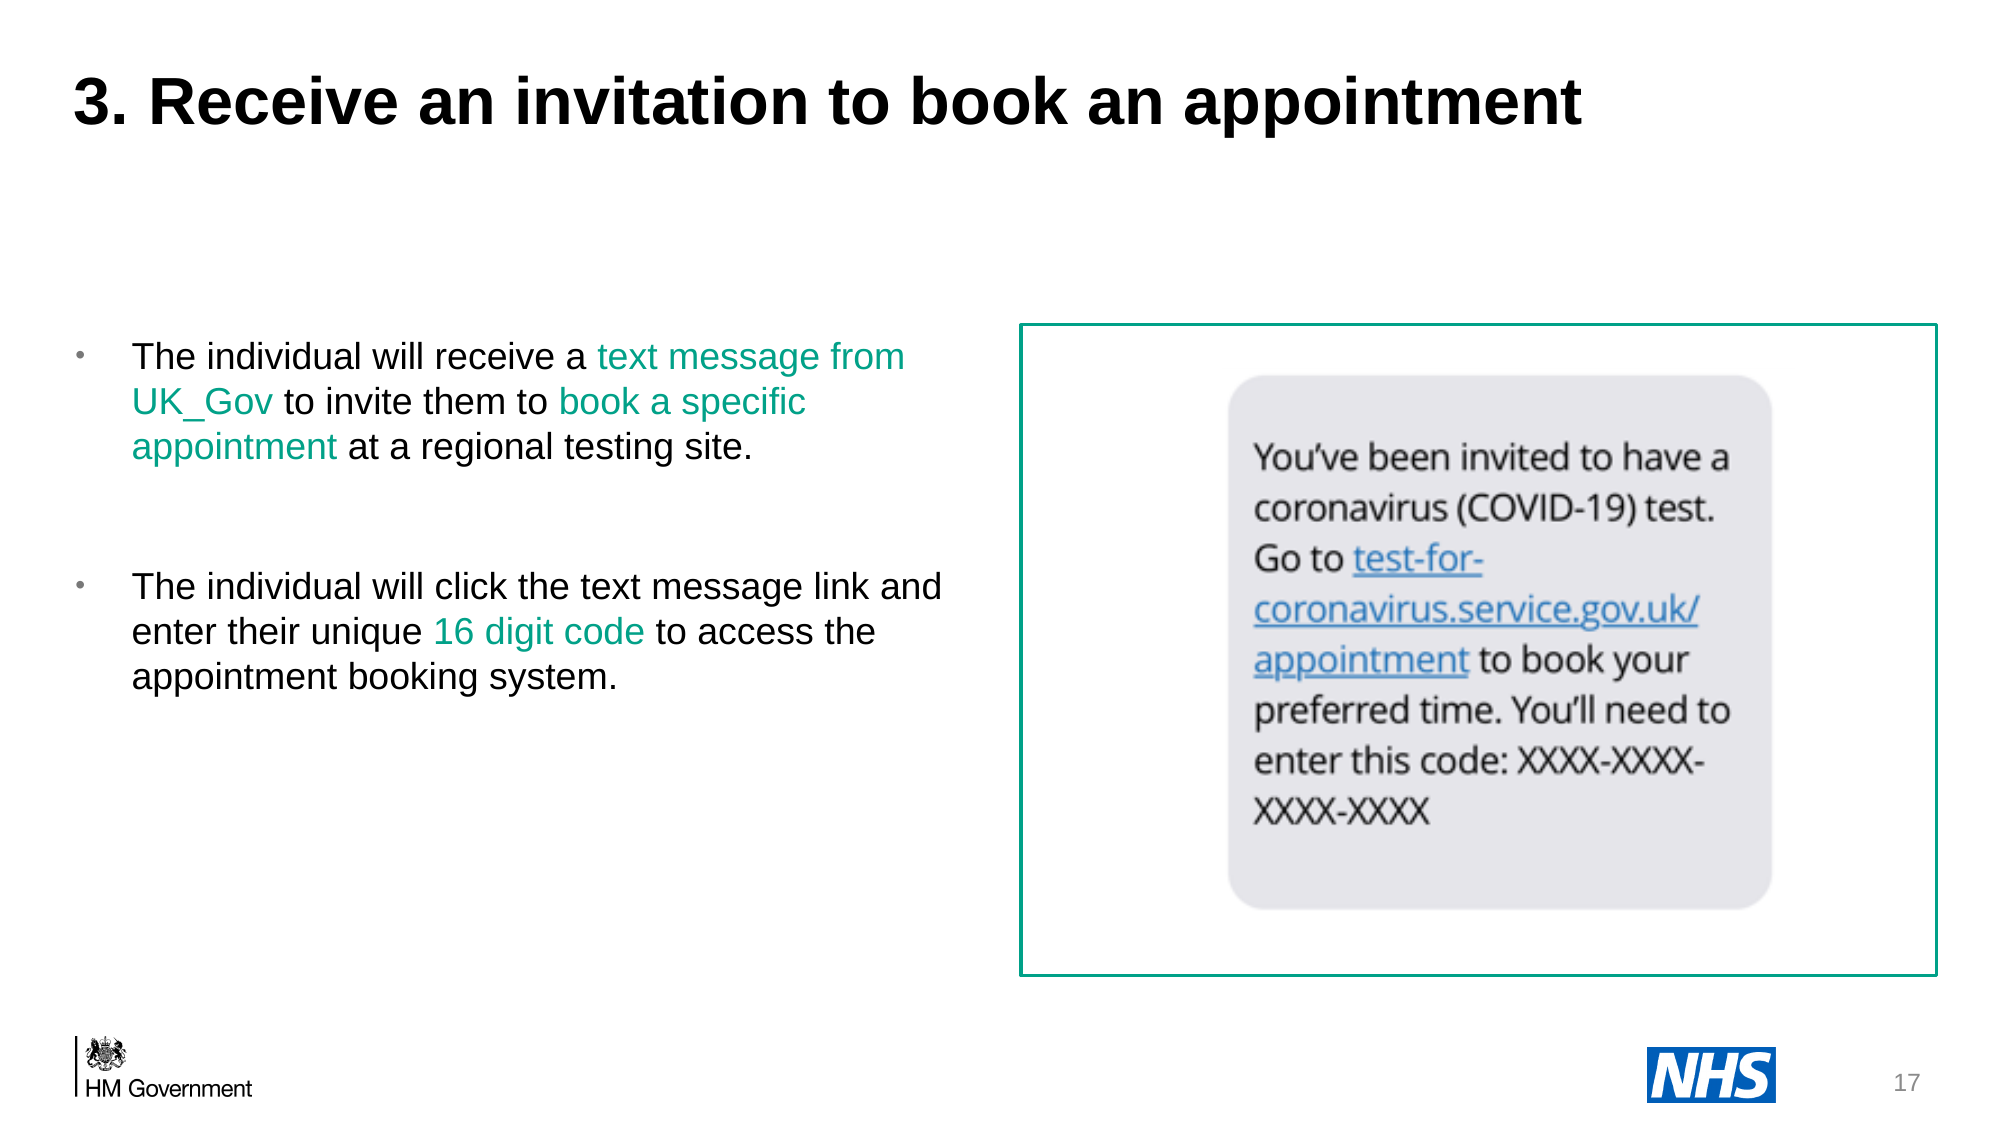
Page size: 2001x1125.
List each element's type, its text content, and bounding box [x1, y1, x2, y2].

title 3. Receive an invitation to book an appointment [59, 59, 1937, 147]
picture [1222, 367, 1795, 933]
picture [1647, 1047, 1776, 1103]
slide_number 17 [1811, 1042, 1937, 1103]
list . [1021, 324, 1937, 976]
list The individual will receive a text message from UK_Gov to invite them to book a specific appointment at a regional testing site. The individual will click the text message link and enter their unique 16 digit code to access the appointment booking system. [60, 324, 976, 976]
picture [75, 1036, 252, 1097]
